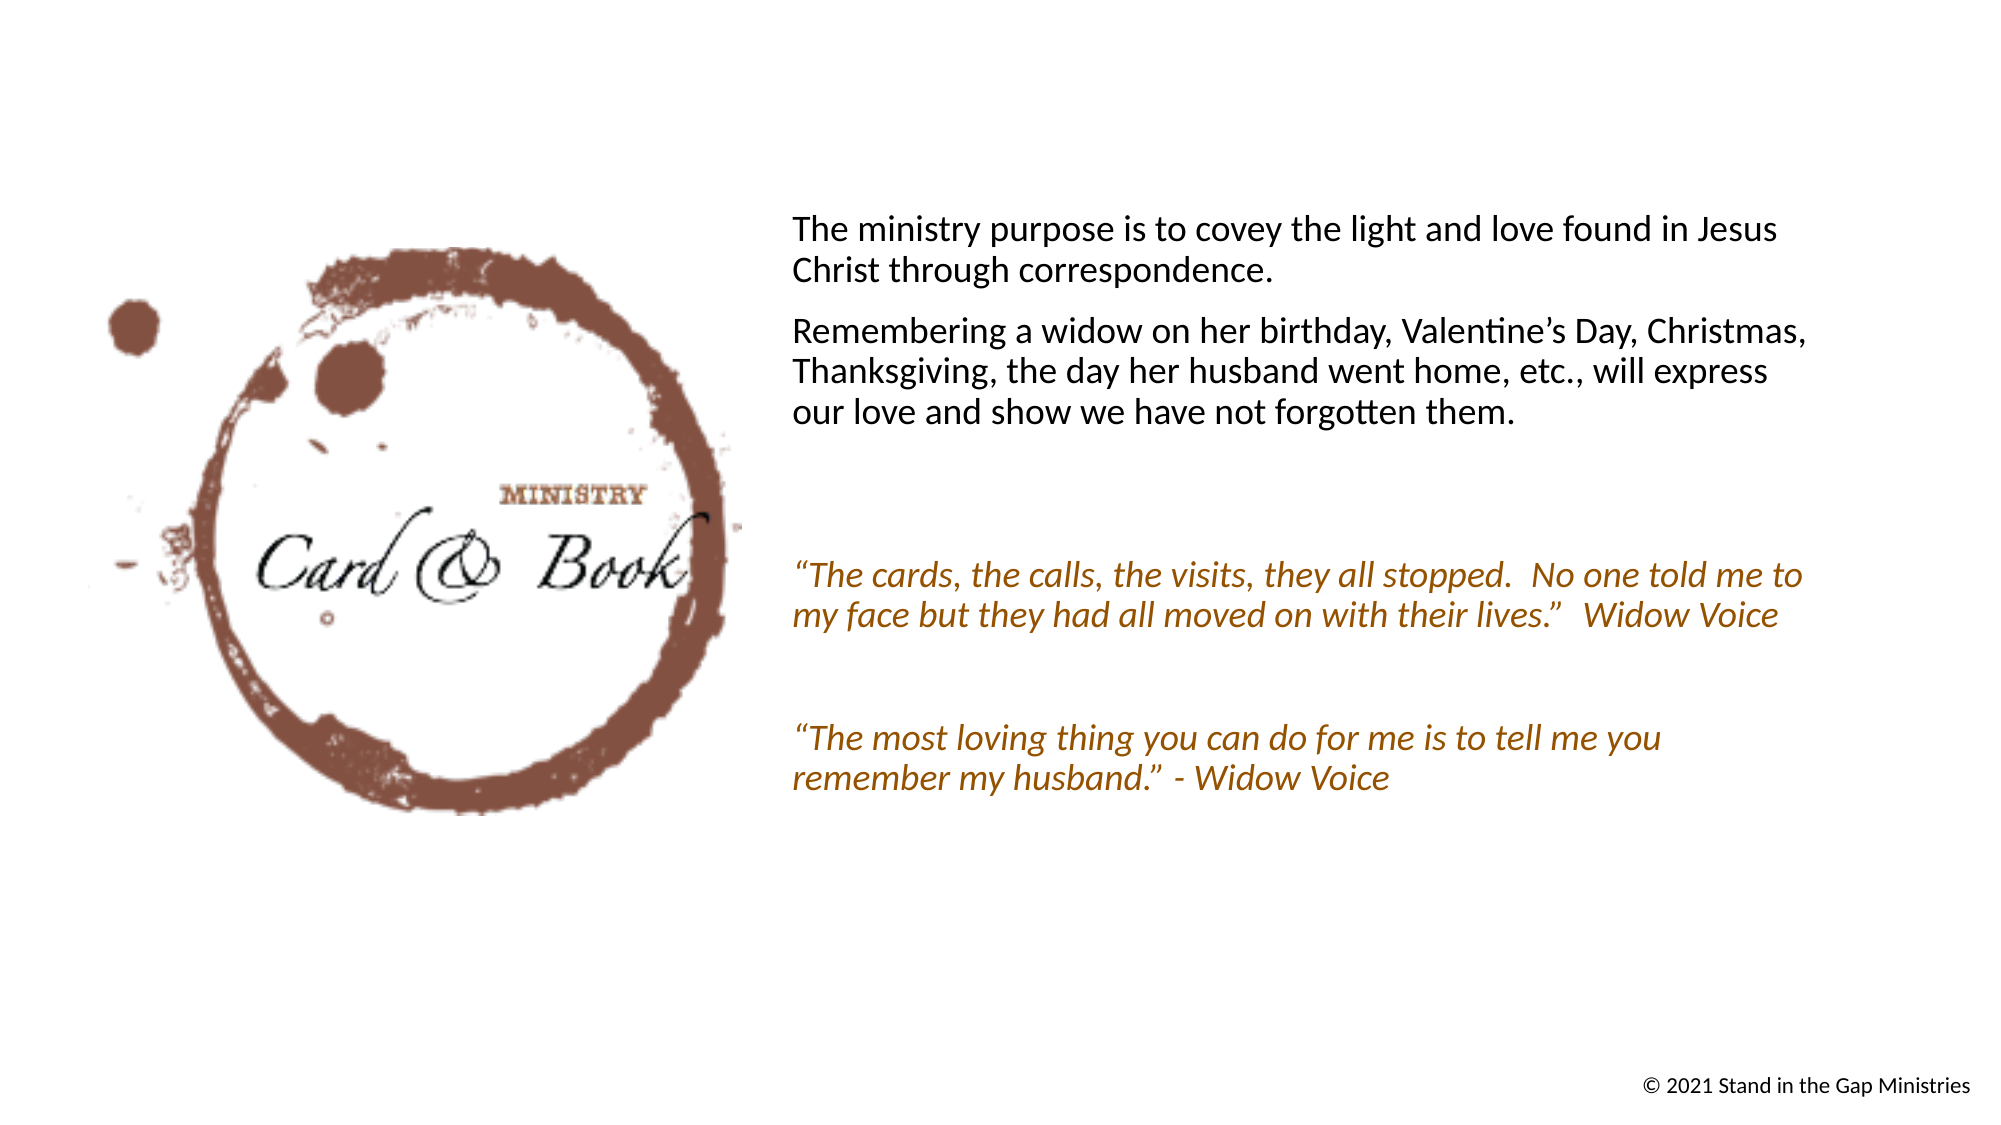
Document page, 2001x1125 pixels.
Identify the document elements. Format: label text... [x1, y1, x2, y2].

list The ministry purpose is to covey the light and love found in Jesus Christ through correspondence. Remembering a widow on her birthday, Valentine’s Day, Christmas, Thanksgiving, the day her husband went home, etc., will express our love and show we have not forgotten them. “The cards, the calls, the visits, they all stopped. No one told me to my face but they had all moved on with their lives.” Widow Voice “The most loving thing you can do for me is to tell me you remember my husband.” - Widow Voice [777, 201, 1836, 1064]
picture [88, 247, 742, 816]
text_box © 2021 Stand in the Gap Ministries [1444, 1063, 1987, 1125]
